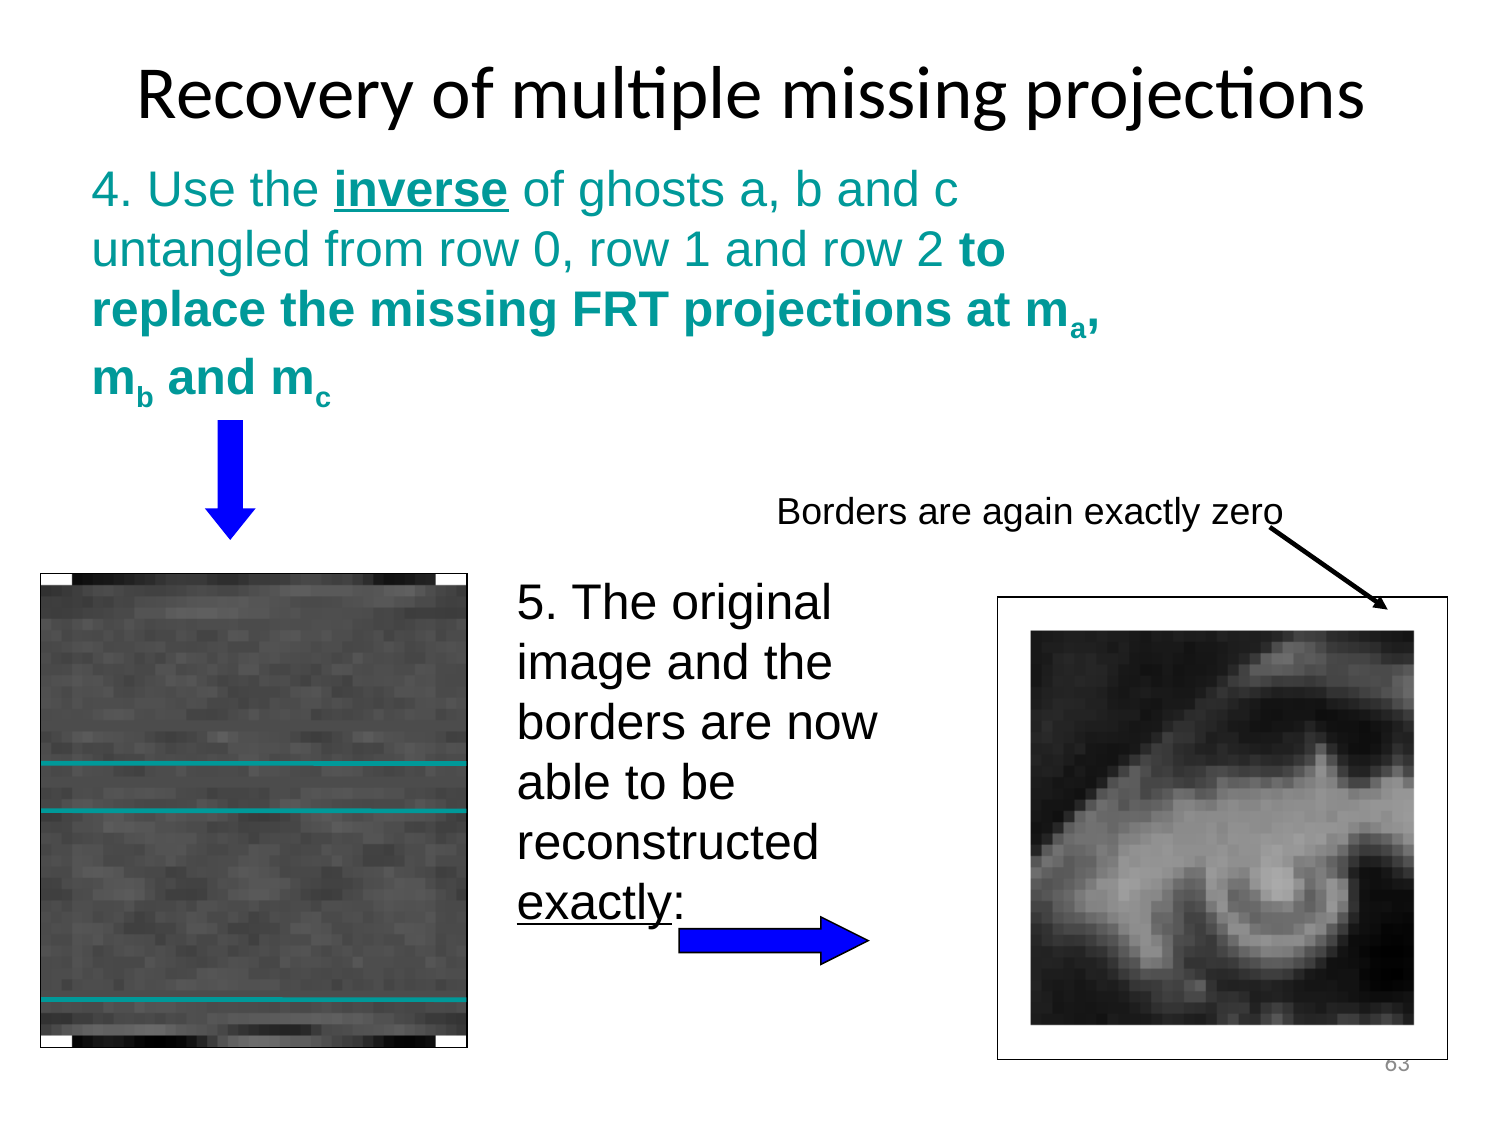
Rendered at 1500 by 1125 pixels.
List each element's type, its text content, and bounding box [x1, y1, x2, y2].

picture [40, 573, 467, 1047]
text_box Borders are again exactly zero [761, 479, 1306, 540]
text_box 5. The original image and the borders are now able to be reconstructed exactly: [501, 562, 963, 938]
text_box [679, 916, 869, 965]
picture [997, 597, 1447, 1059]
title Recovery of multiple missing projections [76, 31, 1427, 147]
text_box 4. Use the inverse of ghosts a, b and c untangled from row 0, row 1 and row 2 to replace the missing FRT projections at ma, mb and mc [76, 148, 1129, 421]
text_box [206, 420, 254, 539]
slide_number 63 [1074, 1066, 1425, 1100]
